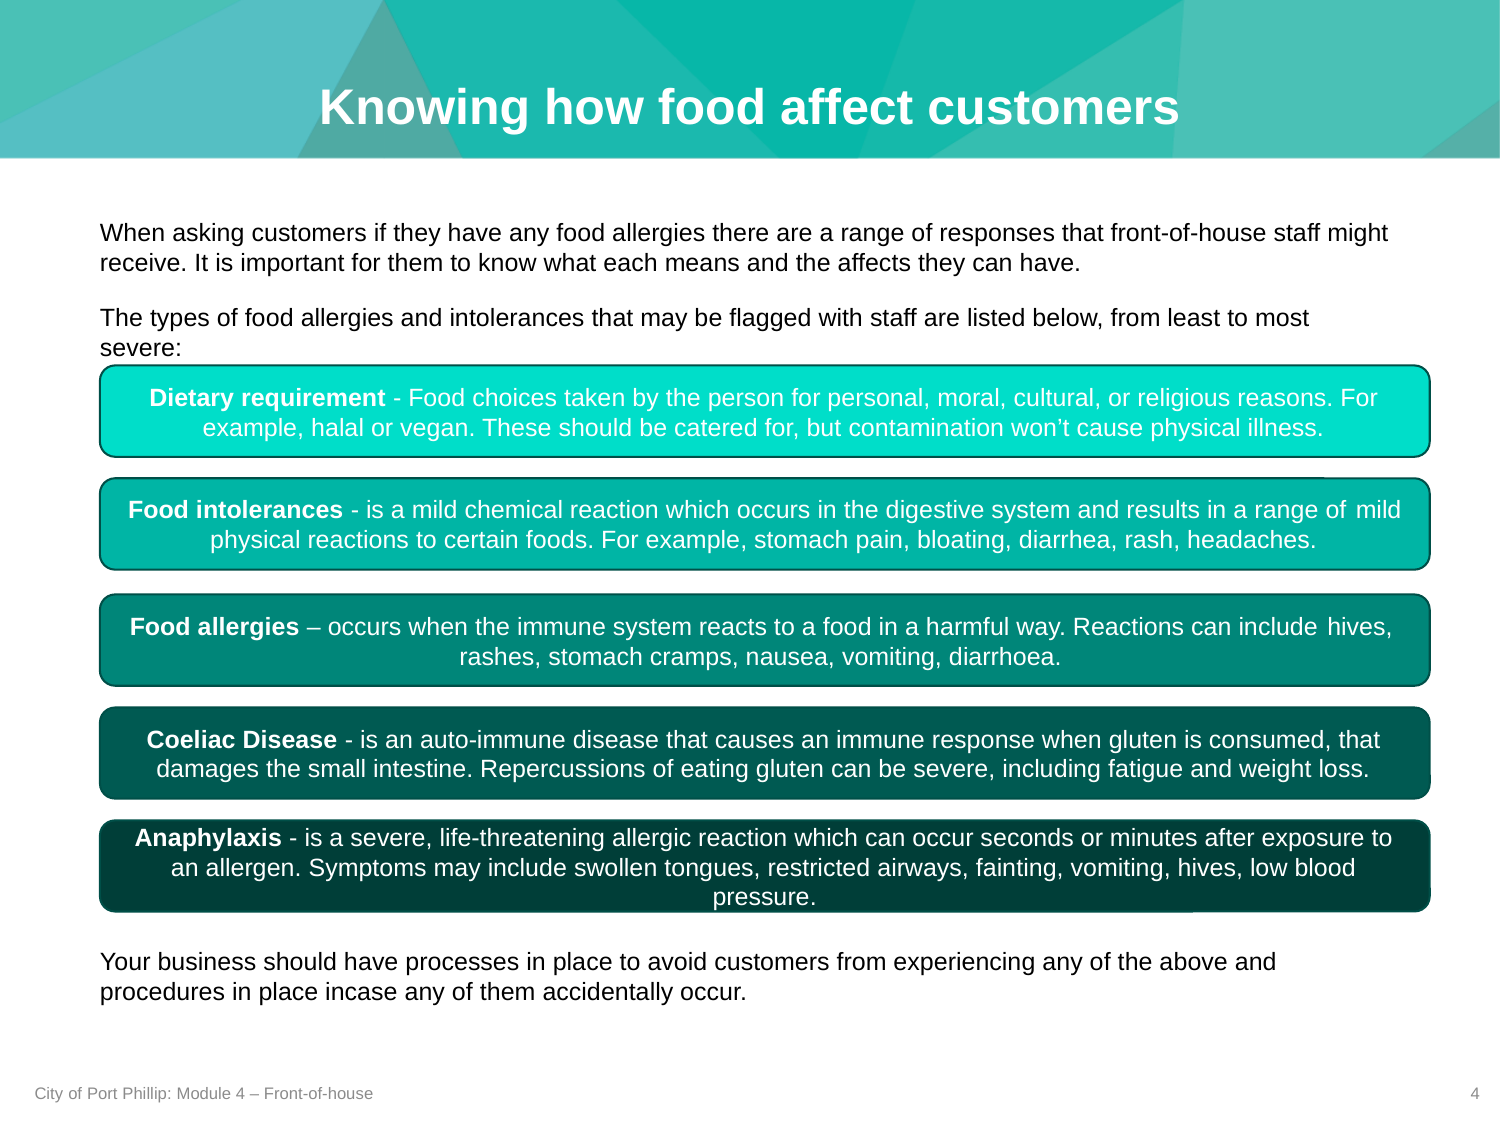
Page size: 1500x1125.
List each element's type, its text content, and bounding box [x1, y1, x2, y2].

text_box Food allergies – occurs when the immune system reacts to a food in a harmful way. Reactions can include hives, rashes, stomach cramps, nausea, vomiting, diarrhoea. [98, 593, 1431, 687]
text_box Food intolerances - is a mild chemical reaction which occurs in the digestive system and results in a range of mild physical reactions to certain foods. For example, stomach pain, bloating, diarrhea, rash, headaches. [98, 477, 1431, 571]
text_box Coeliac Disease - is an auto-immune disease that causes an immune response when gluten is consumed, that damages the small intestine. Repercussions of eating gluten can be severe, including fatigue and weight loss. [98, 706, 1431, 800]
text_box Dietary requirement - Food choices taken by the person for personal, moral, cultural, or religious reasons. For example, halal or vegan. These should be catered for, but contamination won’t cause physical illness. [98, 364, 1431, 458]
picture [0, 0, 1500, 1125]
text_box Anaphylaxis - is a severe, life-threatening allergic reaction which can occur seconds or minutes after exposure to an allergen. Symptoms may include swollen tongues, restricted airways, fainting, vomiting, hives, low blood pressure. [98, 819, 1431, 913]
text_box Your business should have processes in place to avoid customers from experiencing any of the above and procedures in place incase any of them accidentally occur. [99, 945, 1401, 1037]
text_box When asking customers if they have any food allergies there are a range of responses that front-of-house staff might receive. It is important for them to know what each means and the affects they can have. The types of food allergies and intolerances that may be flagged with staff are listed below, from least to most severe: [99, 216, 1401, 344]
footer City of Port Phillip: Module 4 – Front-of-house [34, 1042, 541, 1103]
text_box Knowing how food affect customers [70, 7, 1430, 135]
slide_number 4 [1142, 1042, 1480, 1103]
